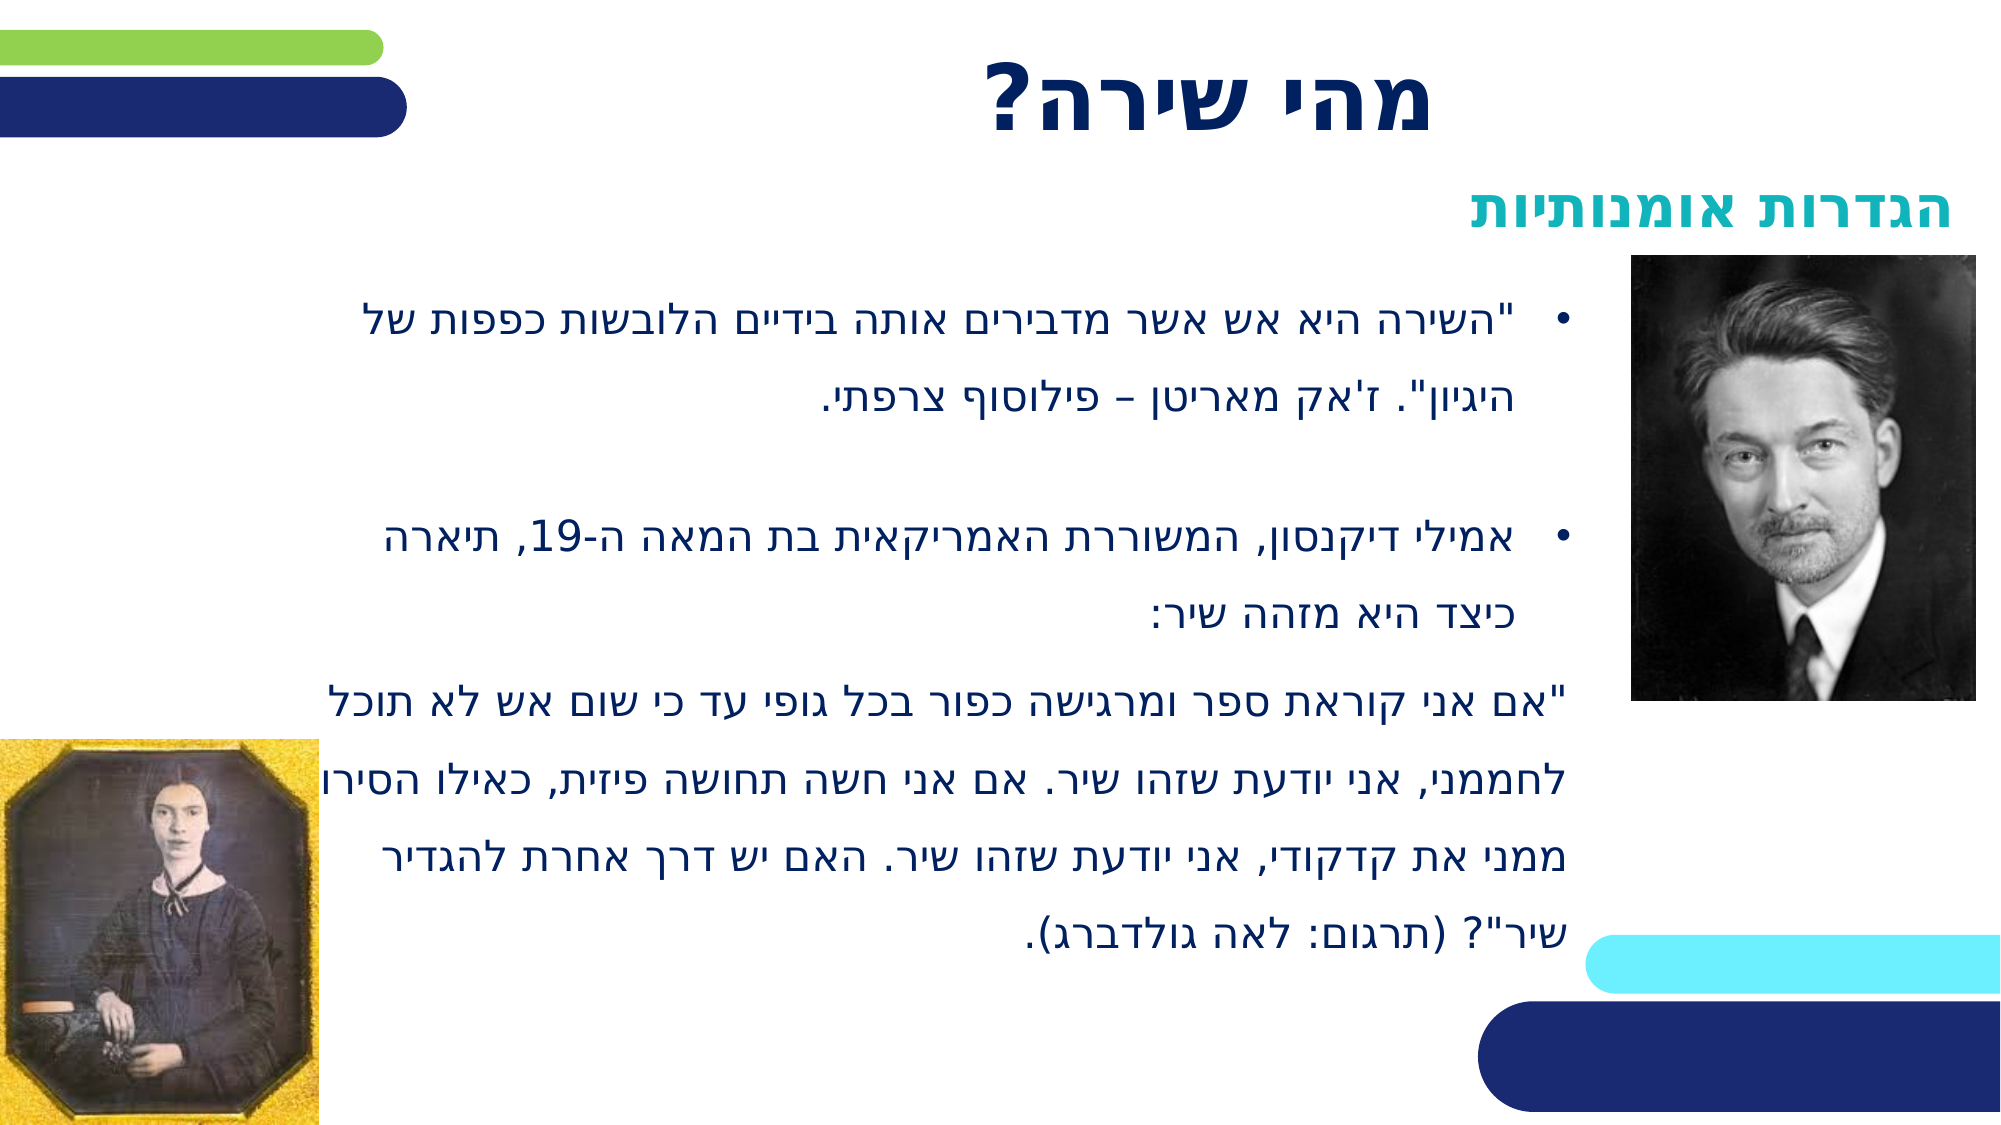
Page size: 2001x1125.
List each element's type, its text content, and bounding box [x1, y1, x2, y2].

picture [1631, 255, 1976, 702]
picture [0, 738, 319, 1125]
list "השירה היא אש אשר מדבירים אותה בידיים הלובשות כפפות של היגיון". ז'אק מאריטן – פילוסוף צרפתי. אמילי דיקנסון, המשוררת האמריקאית בת המאה ה-19, תיארה כיצד היא מזהה שיר: "אם אני קוראת ספר ומרגישה כפור בכל גופי עד כי שום אש לא תוכל לחממני, אני יודעת שזהו שיר. אם אני חשה תחושה פיזית, כאילו הסירו ממני את קדקודי, אני יודעת שזהו שיר. האם יש דרך אחרת להגדיר שיר"? (תרגום: לאה גולדברג). [280, 258, 1599, 967]
title מהי שירה? [418, 34, 2000, 154]
list הגדרות אומנותיות [637, 160, 2000, 249]
